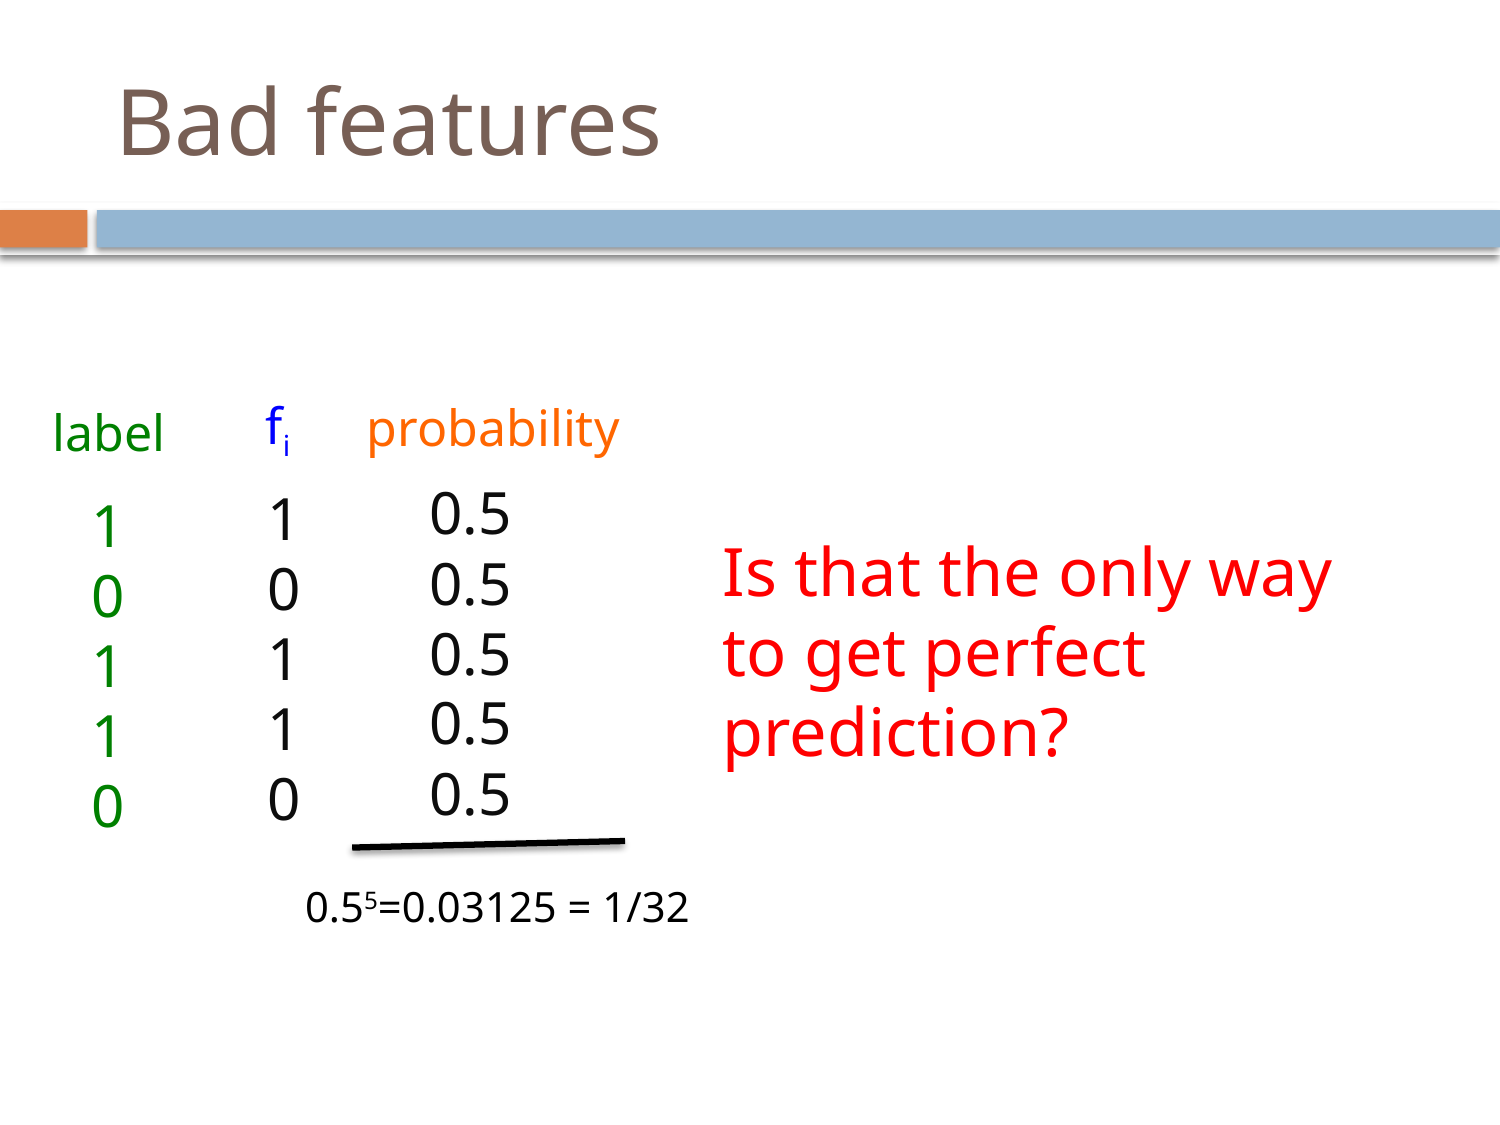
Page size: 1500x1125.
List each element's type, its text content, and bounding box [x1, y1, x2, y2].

text_box probability [352, 388, 650, 464]
text_box 1 0 1 1 0 [252, 474, 316, 840]
text_box label [37, 393, 181, 469]
title Bad features [100, 37, 1438, 200]
text_box fi [250, 387, 306, 471]
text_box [351, 840, 626, 848]
text_box 1 0 1 1 0 [76, 481, 140, 847]
text_box 0.55=0.03125 = 1/32 [290, 872, 706, 938]
text_box Is that the only way to get perfect prediction? [707, 522, 1422, 778]
text_box 0.5 0.5 0.5 0.5 0.5 [414, 469, 527, 834]
